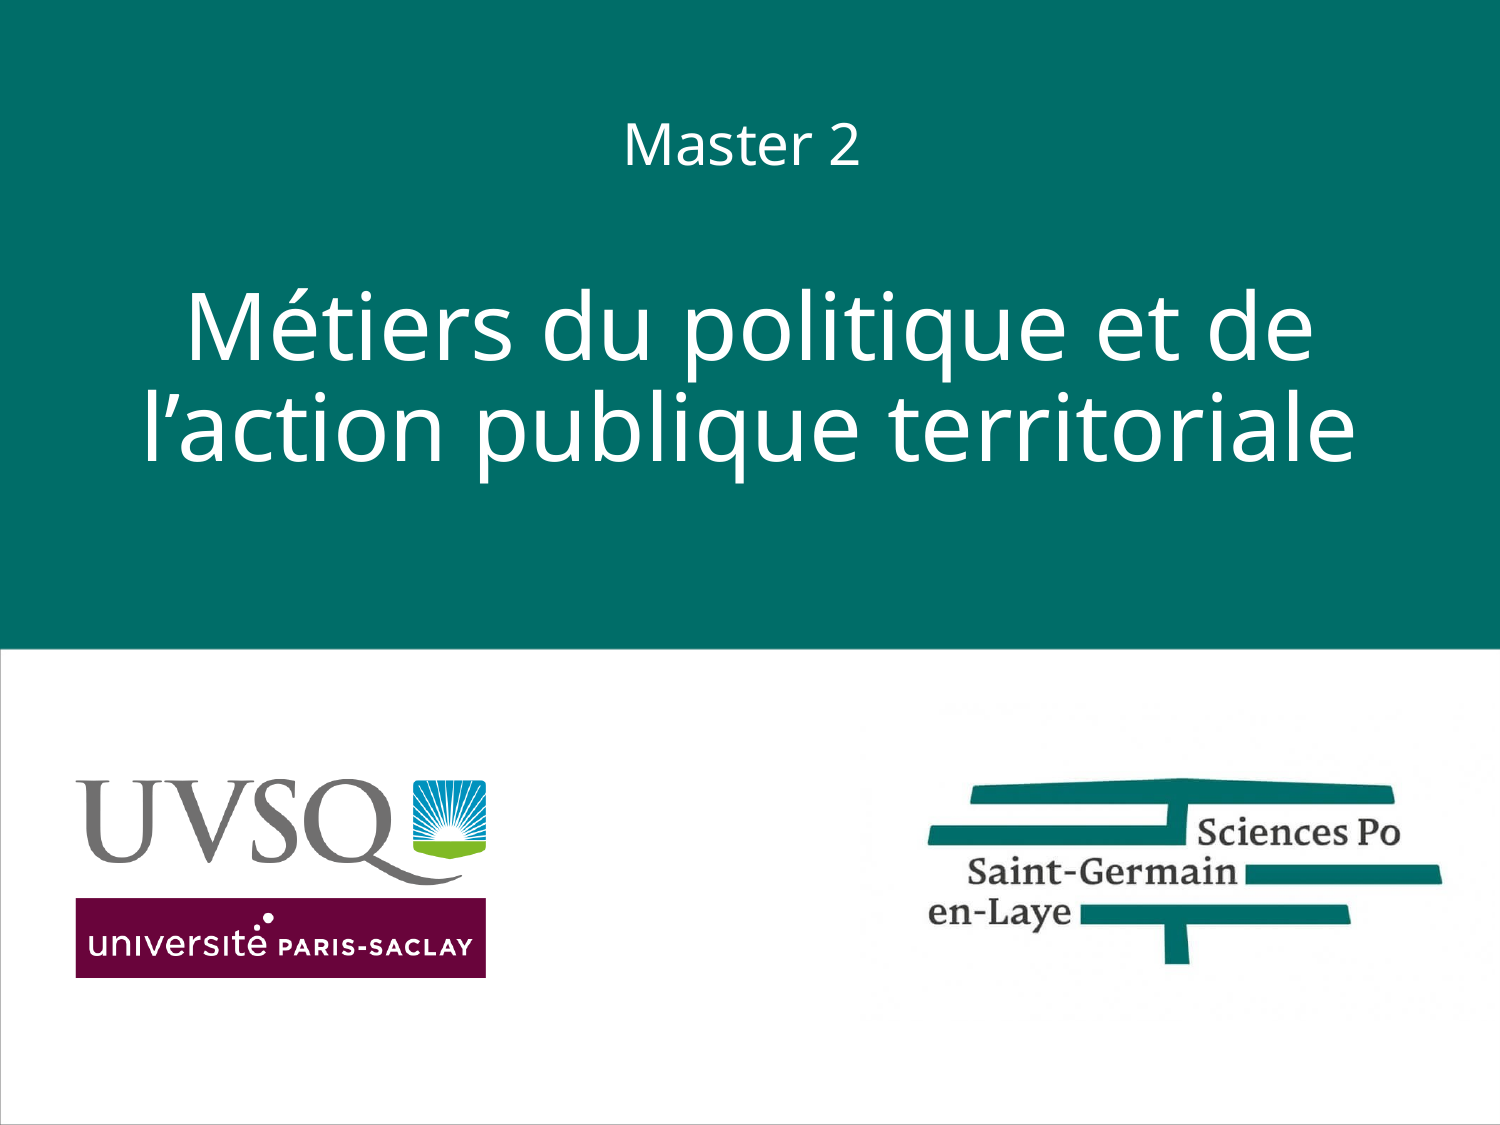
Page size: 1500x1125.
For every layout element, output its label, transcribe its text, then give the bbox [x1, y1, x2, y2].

title Master 2 Métiers du politique et de l’action publique territoriale [58, 115, 1442, 387]
picture [0, 0, 1500, 1125]
text_box [449, 749, 1197, 1047]
